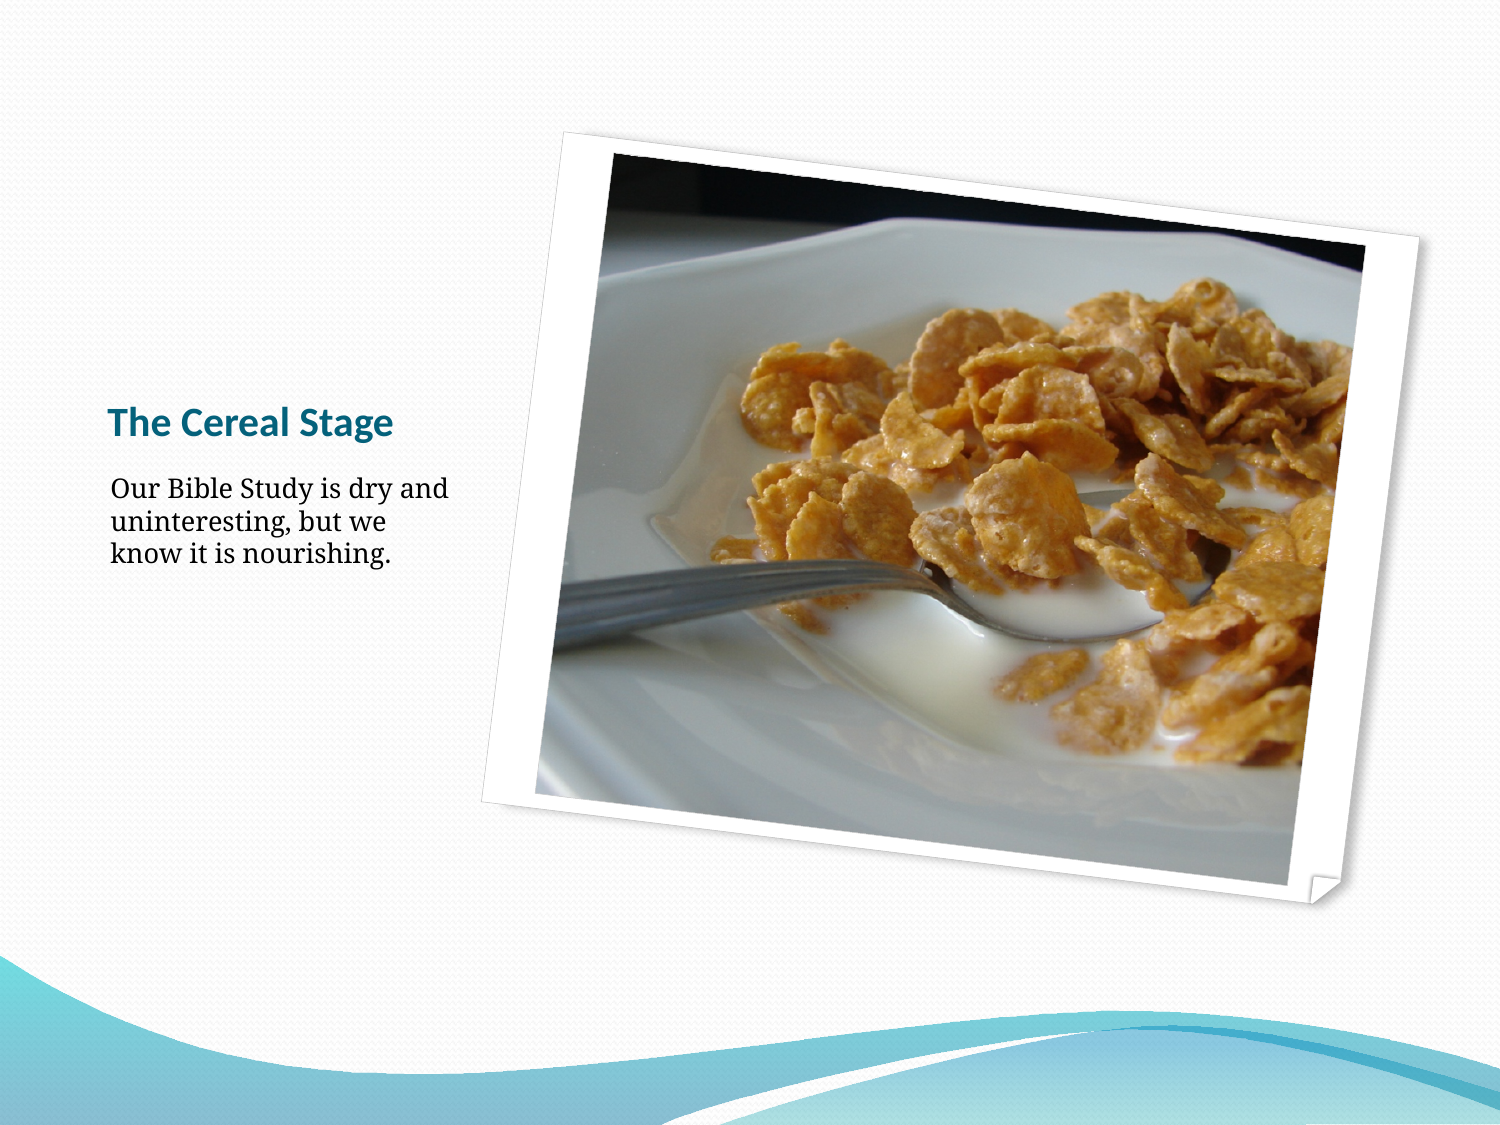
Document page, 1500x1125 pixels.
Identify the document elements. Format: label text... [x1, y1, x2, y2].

picture [1333, 242, 1365, 503]
picture [571, 154, 1330, 842]
title The Cereal Stage [99, 193, 463, 453]
picture [1023, 852, 1291, 885]
picture [536, 552, 566, 796]
list Our Bible Study is dry and uninteresting, but we know it is nourishing. [99, 464, 463, 822]
